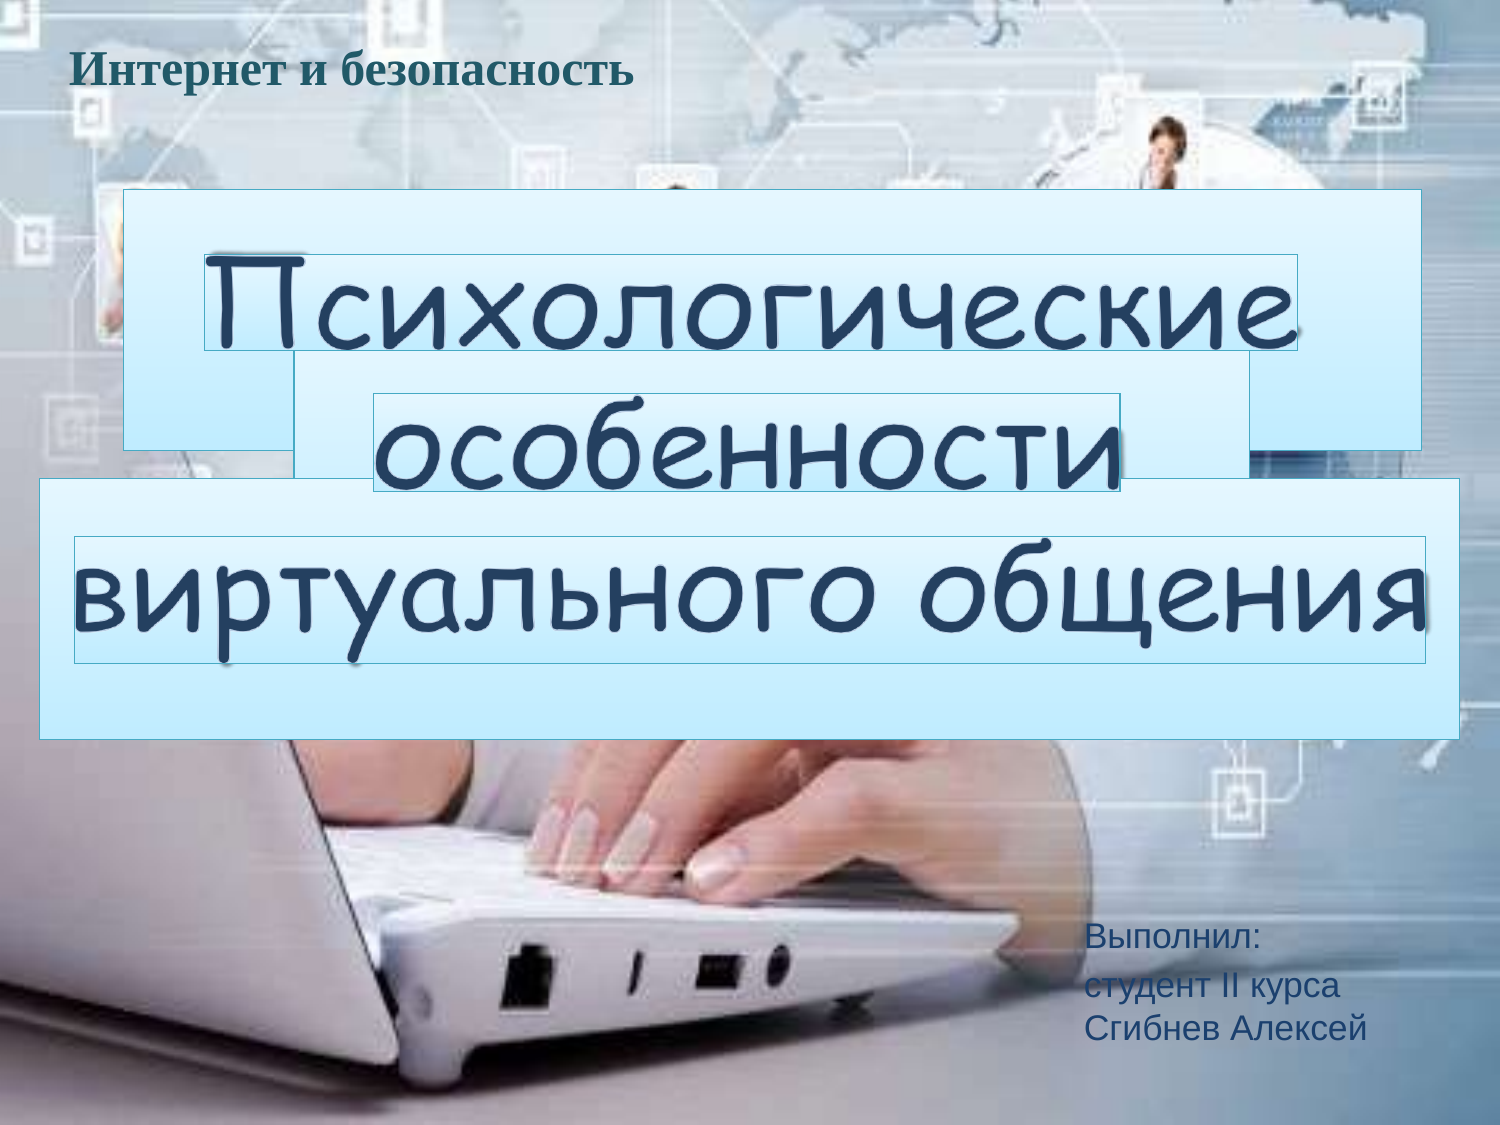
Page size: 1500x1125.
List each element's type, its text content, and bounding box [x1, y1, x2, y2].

text_box Выполнил: студент II курса Сгибнев Алексей [1068, 905, 1471, 1055]
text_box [39, 190, 1460, 739]
picture [0, 0, 1500, 1125]
text_box Интернет и безопасность [58, 35, 646, 129]
text_box [849, 739, 1460, 1099]
